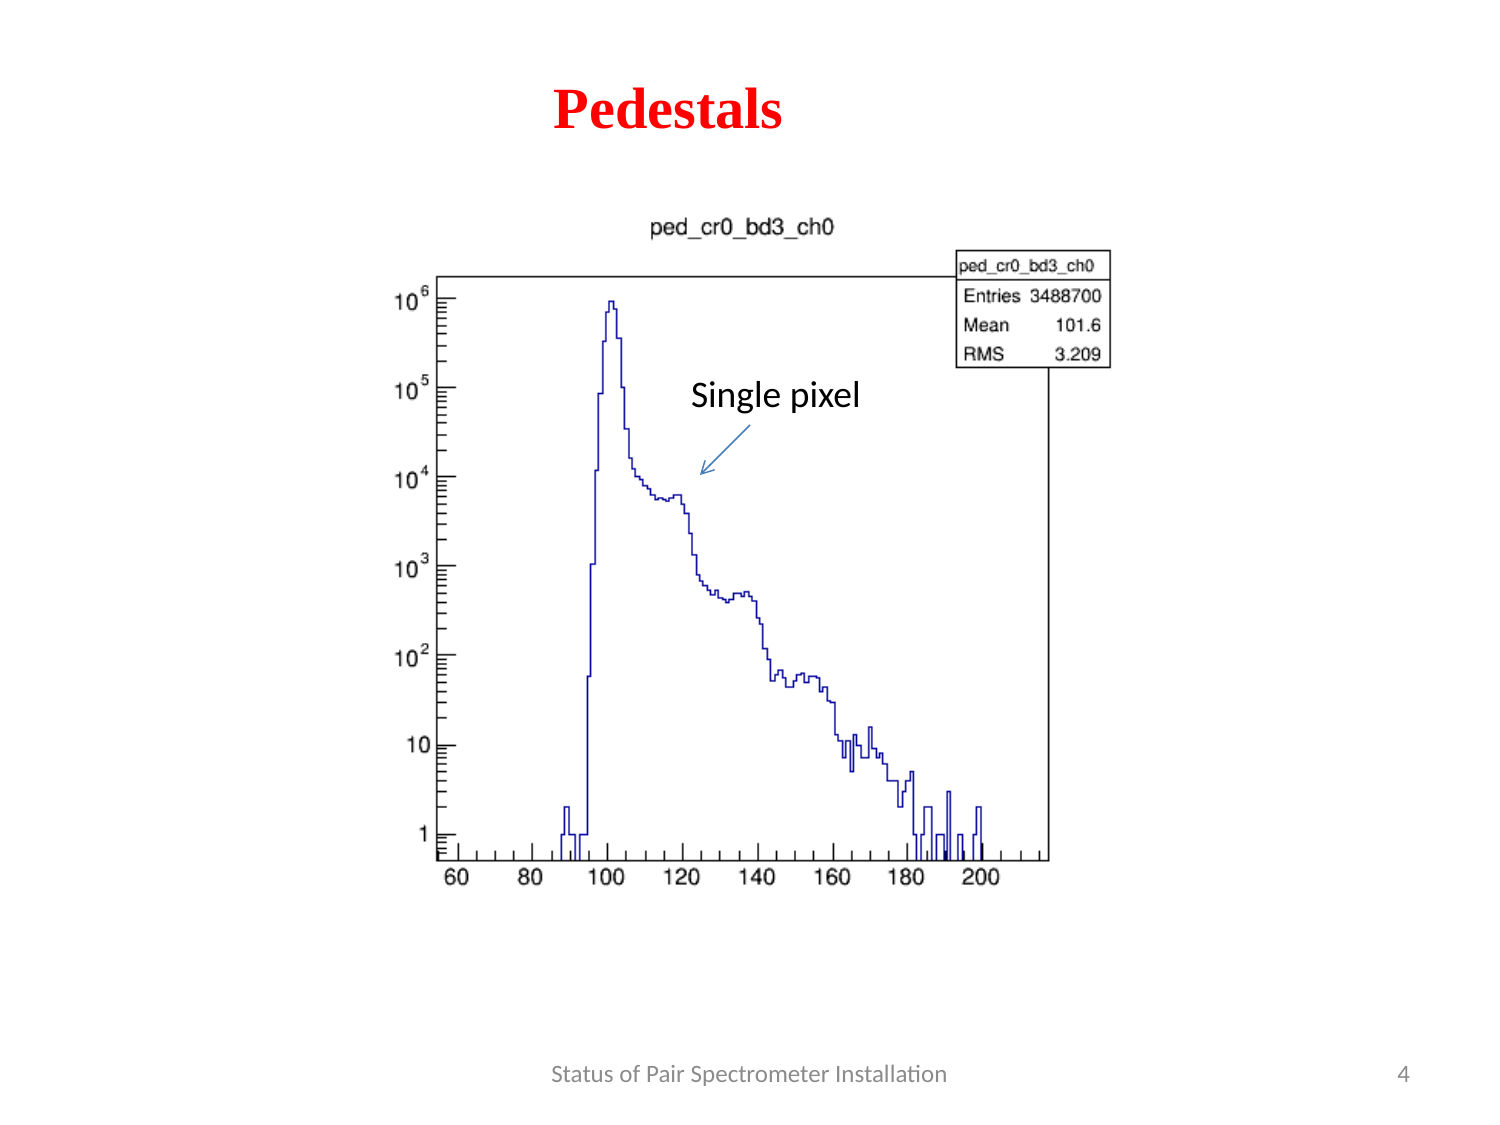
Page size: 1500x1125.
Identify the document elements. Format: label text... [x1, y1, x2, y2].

footer Status of Pair Spectrometer Installation [512, 1042, 988, 1103]
text_box Pedestals [538, 62, 828, 148]
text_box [699, 424, 751, 476]
picture [361, 203, 1126, 934]
slide_number 4 [1074, 1042, 1425, 1103]
